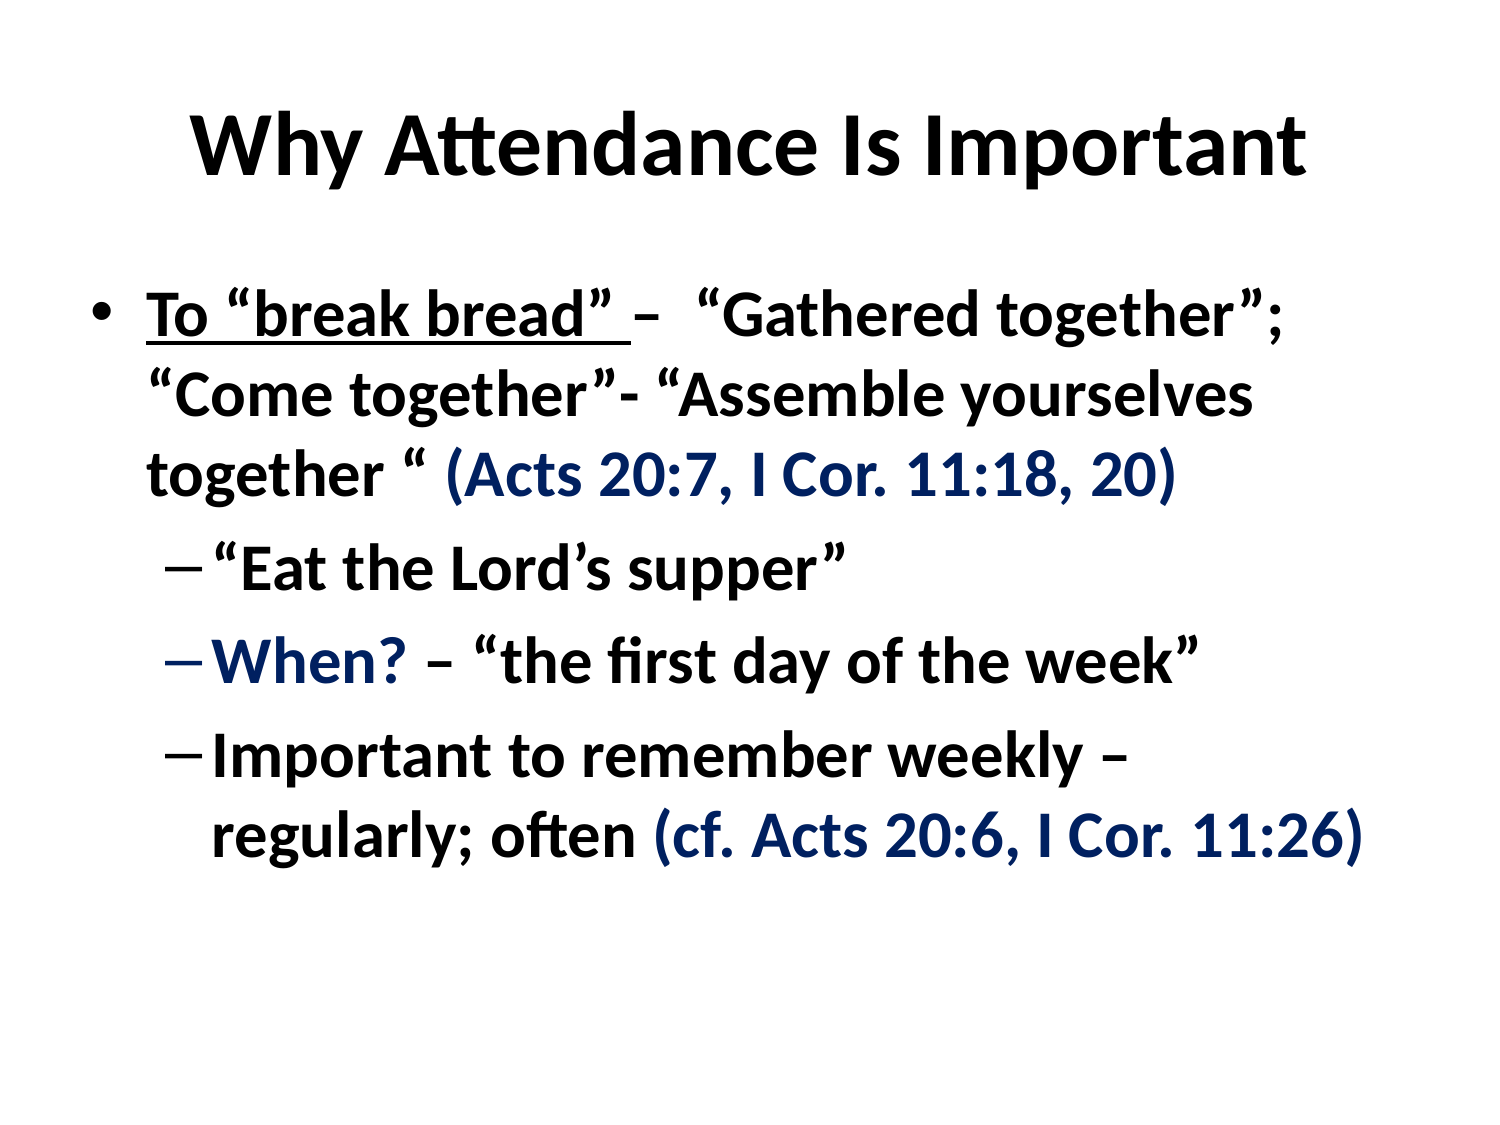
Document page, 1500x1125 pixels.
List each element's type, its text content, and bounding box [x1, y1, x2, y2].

list To “break bread” – “Gathered together”; “Come together”- “Assemble yourselves together “ (Acts 20:7, I Cor. 11:18, 20) “Eat the Lord’s supper” When? – “the first day of the week” Important to remember weekly – regularly; often (cf. Acts 20:6, I Cor. 11:26) [75, 262, 1425, 1005]
title Why Attendance Is Important [75, 45, 1425, 233]
